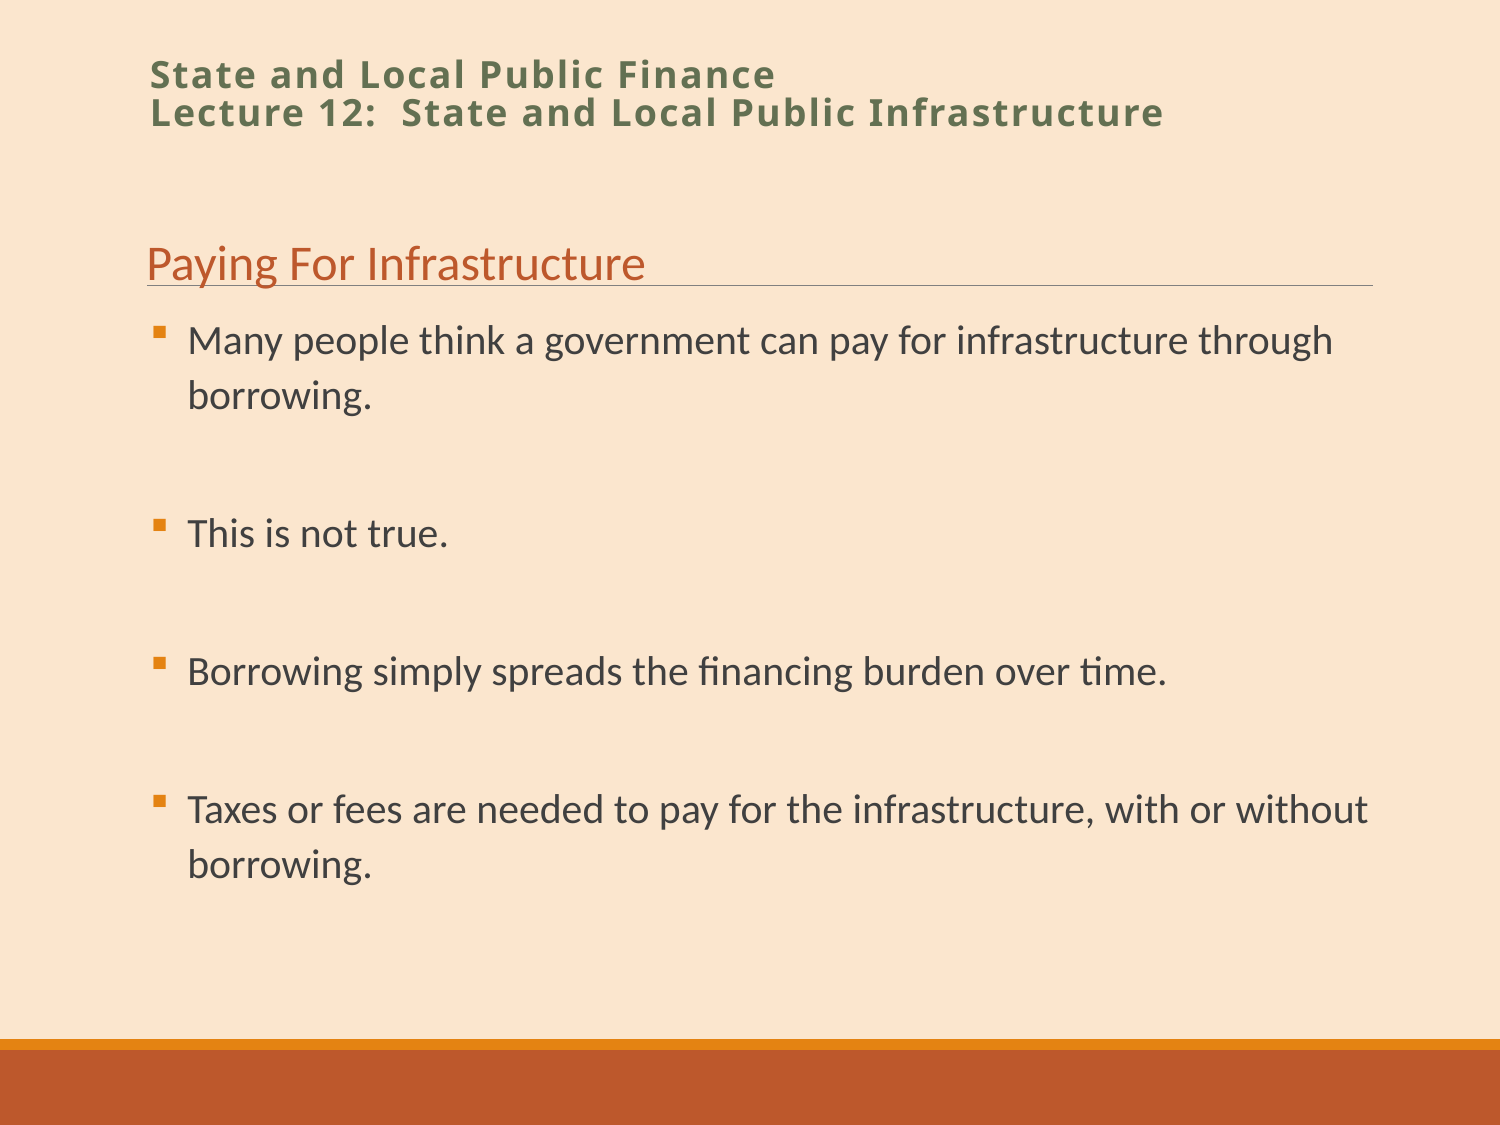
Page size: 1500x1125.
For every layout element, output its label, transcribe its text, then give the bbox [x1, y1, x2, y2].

text_box State and Local Public Finance Lecture 12: State and Local Public Infrastructure [135, 50, 1373, 147]
text_box Paying For Infrastructure [131, 230, 678, 299]
list Many people think a government can pay for infrastructure through borrowing. This is not true. Borrowing simply spreads the financing burden over time. Taxes or fees are needed to pay for the infrastructure, with or without borrowing. [150, 299, 1373, 1038]
